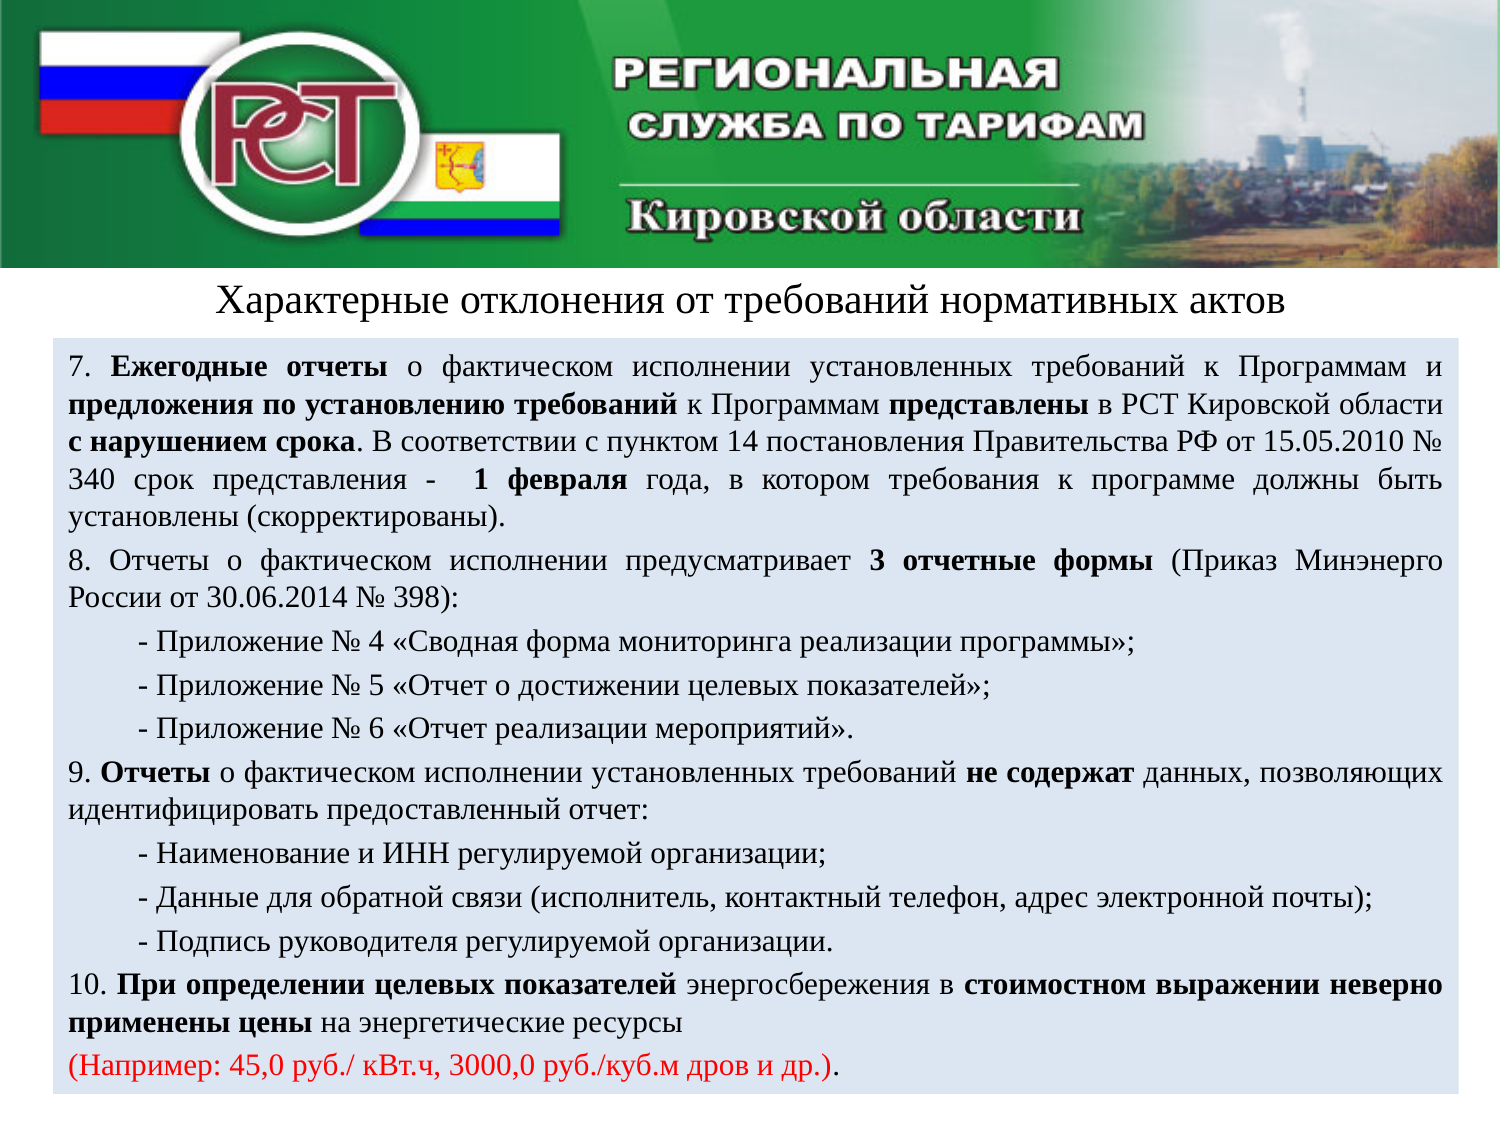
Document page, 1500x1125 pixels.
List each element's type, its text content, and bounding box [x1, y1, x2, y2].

picture [0, 0, 1500, 268]
title Характерные отклонения от требований нормативных актов [53, 276, 1459, 327]
subtitle 7. Ежегодные отчеты о фактическом исполнении установленных требований к Программам и предложения по установлению требований к Программам представлены в РСТ Кировской области с нарушением срока. В соответствии с пунктом 14 постановления Правительства РФ от 15.05.2010 № 340 срок представления - 1 февраля года, в котором требования к программе должны быть установлены (скорректированы). 8. Отчеты о фактическом исполнении предусматривает 3 отчетные формы (Приказ Минэнерго России от 30.06.2014 № 398): - Приложение № 4 «Сводная форма мониторинга реализации программы»; - Приложение № 5 «Отчет о достижении целевых показателей»; - Приложение № 6 «Отчет реализации мероприятий». 9. Отчеты о фактическом исполнении установленных требований не содержат данных, позволяющих идентифицировать предоставленный отчет: - Наименование и ИНН регулируемой организации; - Данные для обратной связи (исполнитель, контактный телефон, адрес электронной почты); - Подпись руководителя регулируемой организации. 10. При определении целевых показателей энергосбережения в стоимостном выражении неверно применены цены на энергетические ресурсы (Например: 45,0 руб./ кВт.ч, 3000,0 руб./куб.м дров и др.). [53, 338, 1459, 1094]
